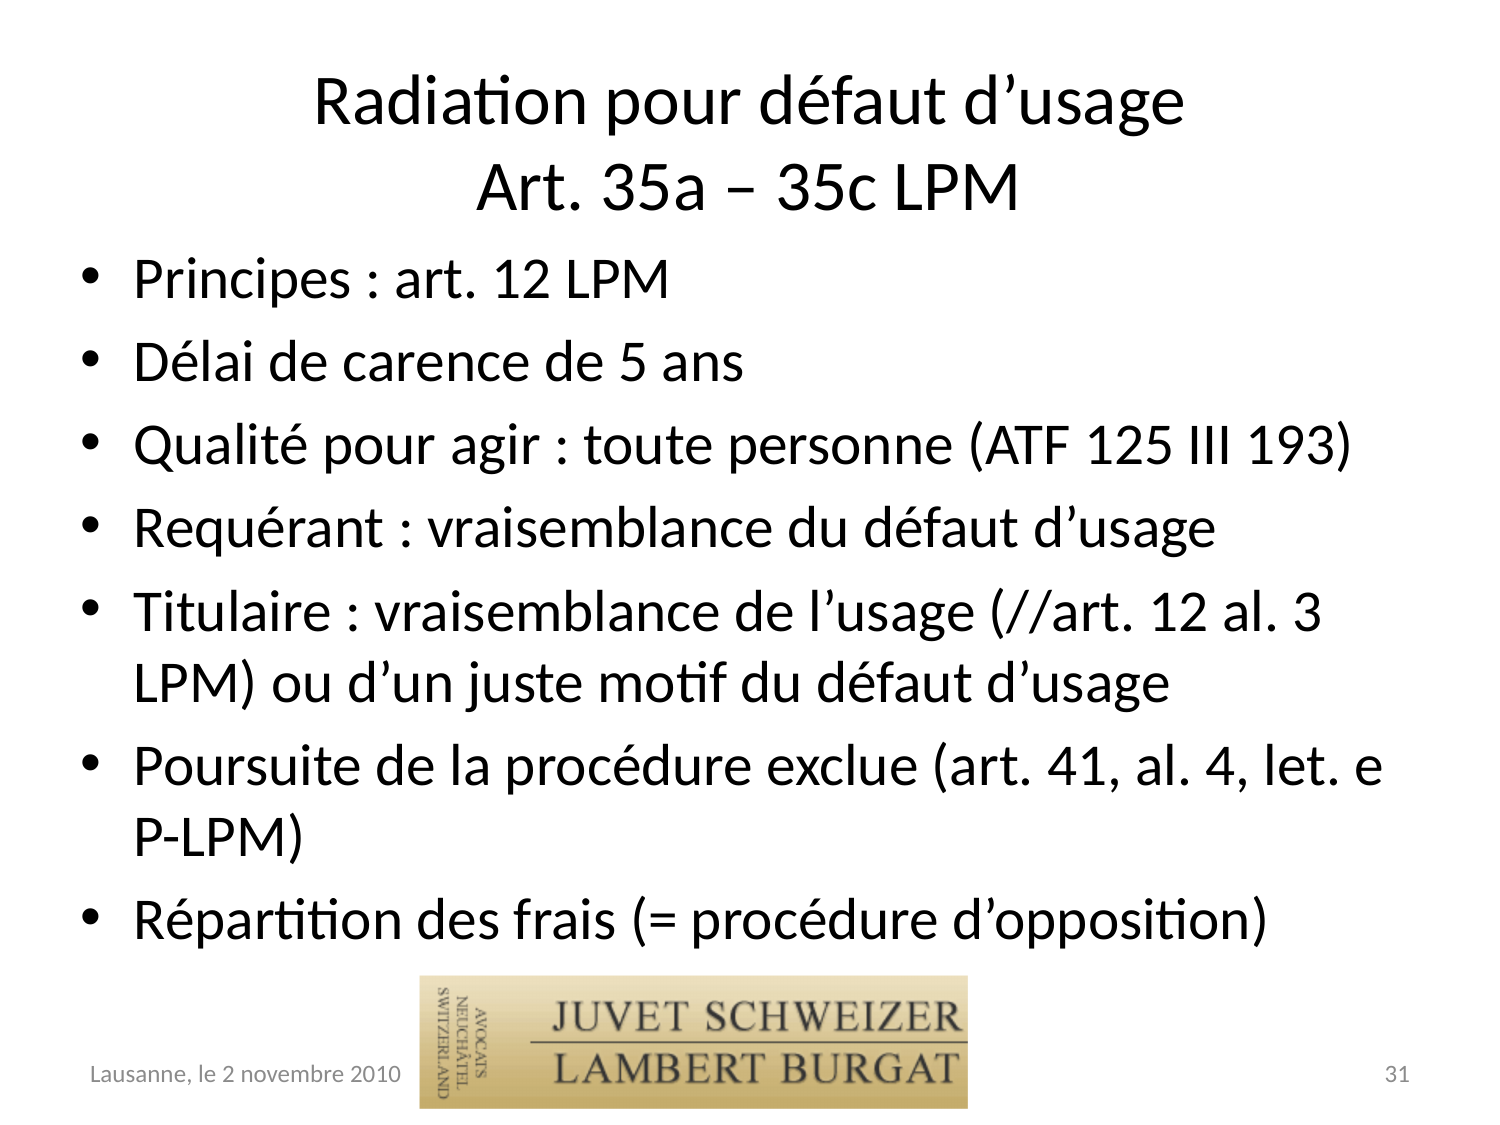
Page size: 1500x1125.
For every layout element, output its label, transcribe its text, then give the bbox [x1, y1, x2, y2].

list Principes : art. 12 LPM Délai de carence de 5 ans Qualité pour agir : toute personne (ATF 125 III 193) Requérant : vraisemblance du défaut d’usage Titulaire : vraisemblance de l’usage (//art. 12 al. 3 LPM) ou d’un juste motif du défaut d’usage Poursuite de la procédure exclue (art. 41, al. 4, let. e P-LPM) Répartition des frais (= procédure d’opposition) [64, 231, 1415, 975]
slide_number 31 [1074, 1042, 1425, 1103]
picture [420, 976, 967, 1108]
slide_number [75, 1042, 425, 1103]
title Radiation pour défaut d’usage Art. 35a – 35c LPM [75, 45, 1425, 233]
